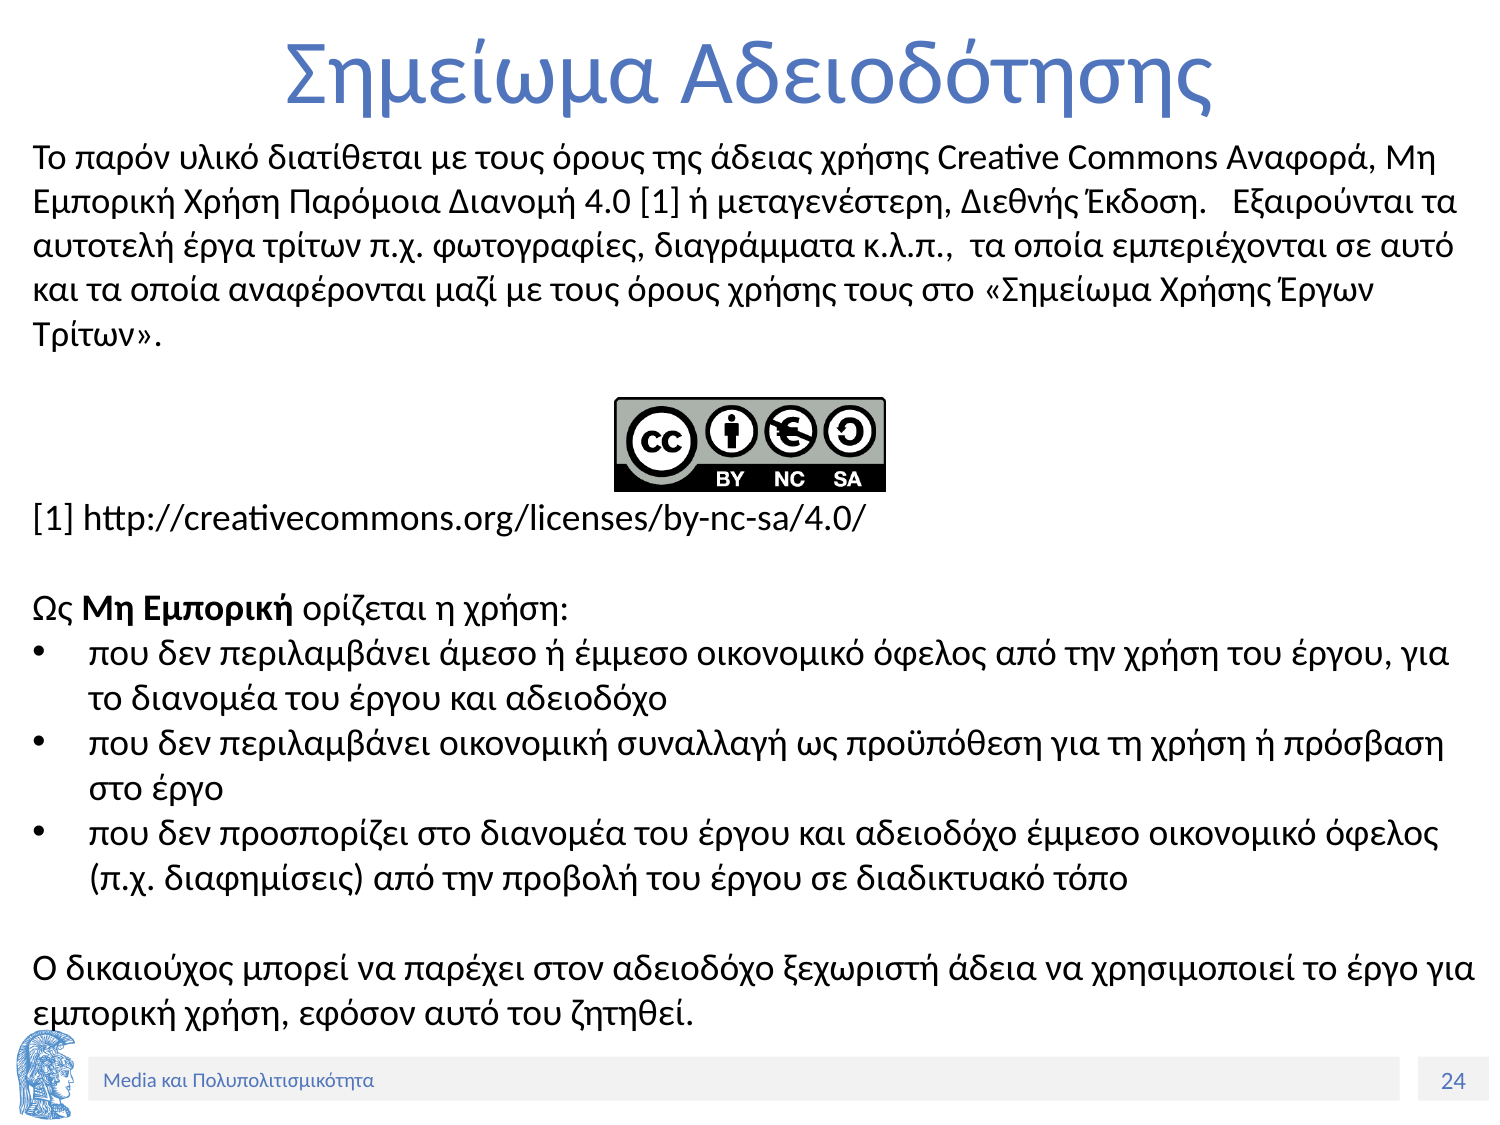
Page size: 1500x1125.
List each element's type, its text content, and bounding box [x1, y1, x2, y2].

text_box [1] http://creativecommons.org/licenses/by-nc-sa/4.0/ Ως Μη Εμπορική ορίζεται η χρήση: που δεν περιλαμβάνει άμεσο ή έμμεσο οικονομικό όφελος από την χρήση του έργου, για το διανομέα του έργου και αδειοδόχο που δεν περιλαμβάνει οικονομική συναλλαγή ως προϋπόθεση για τη χρήση ή πρόσβαση στο έργο που δεν προσπορίζει στο διανομέα του έργου και αδειοδόχο έμμεσο οικονομικό όφελος (π.χ. διαφημίσεις) από την προβολή του έργου σε διαδικτυακό τόπο Ο δικαιούχος μπορεί να παρέχει στον αδειοδόχο ξεχωριστή άδεια να χρησιμοποιεί το έργο για εμπορική χρήση, εφόσον αυτό του ζητηθεί. [17, 479, 1500, 1047]
title Σημείωμα Αδειοδότησης [75, 0, 1425, 125]
list Το παρόν υλικό διατίθεται με τους όρους της άδειας χρήσης Creative Commons Αναφορά, Μη Εμπορική Χρήση Παρόμοια Διανομή 4.0 [1] ή μεταγενέστερη, Διεθνής Έκδοση. Εξαιρούνται τα αυτοτελή έργα τρίτων π.χ. φωτογραφίες, διαγράμματα κ.λ.π., τα οποία εμπεριέχονται σε αυτό και τα οποία αναφέρονται μαζί με τους όρους χρήσης τους στο «Σημείωμα Χρήσης Έργων Τρίτων». [17, 125, 1483, 362]
picture [9, 1026, 81, 1120]
picture [614, 396, 886, 492]
